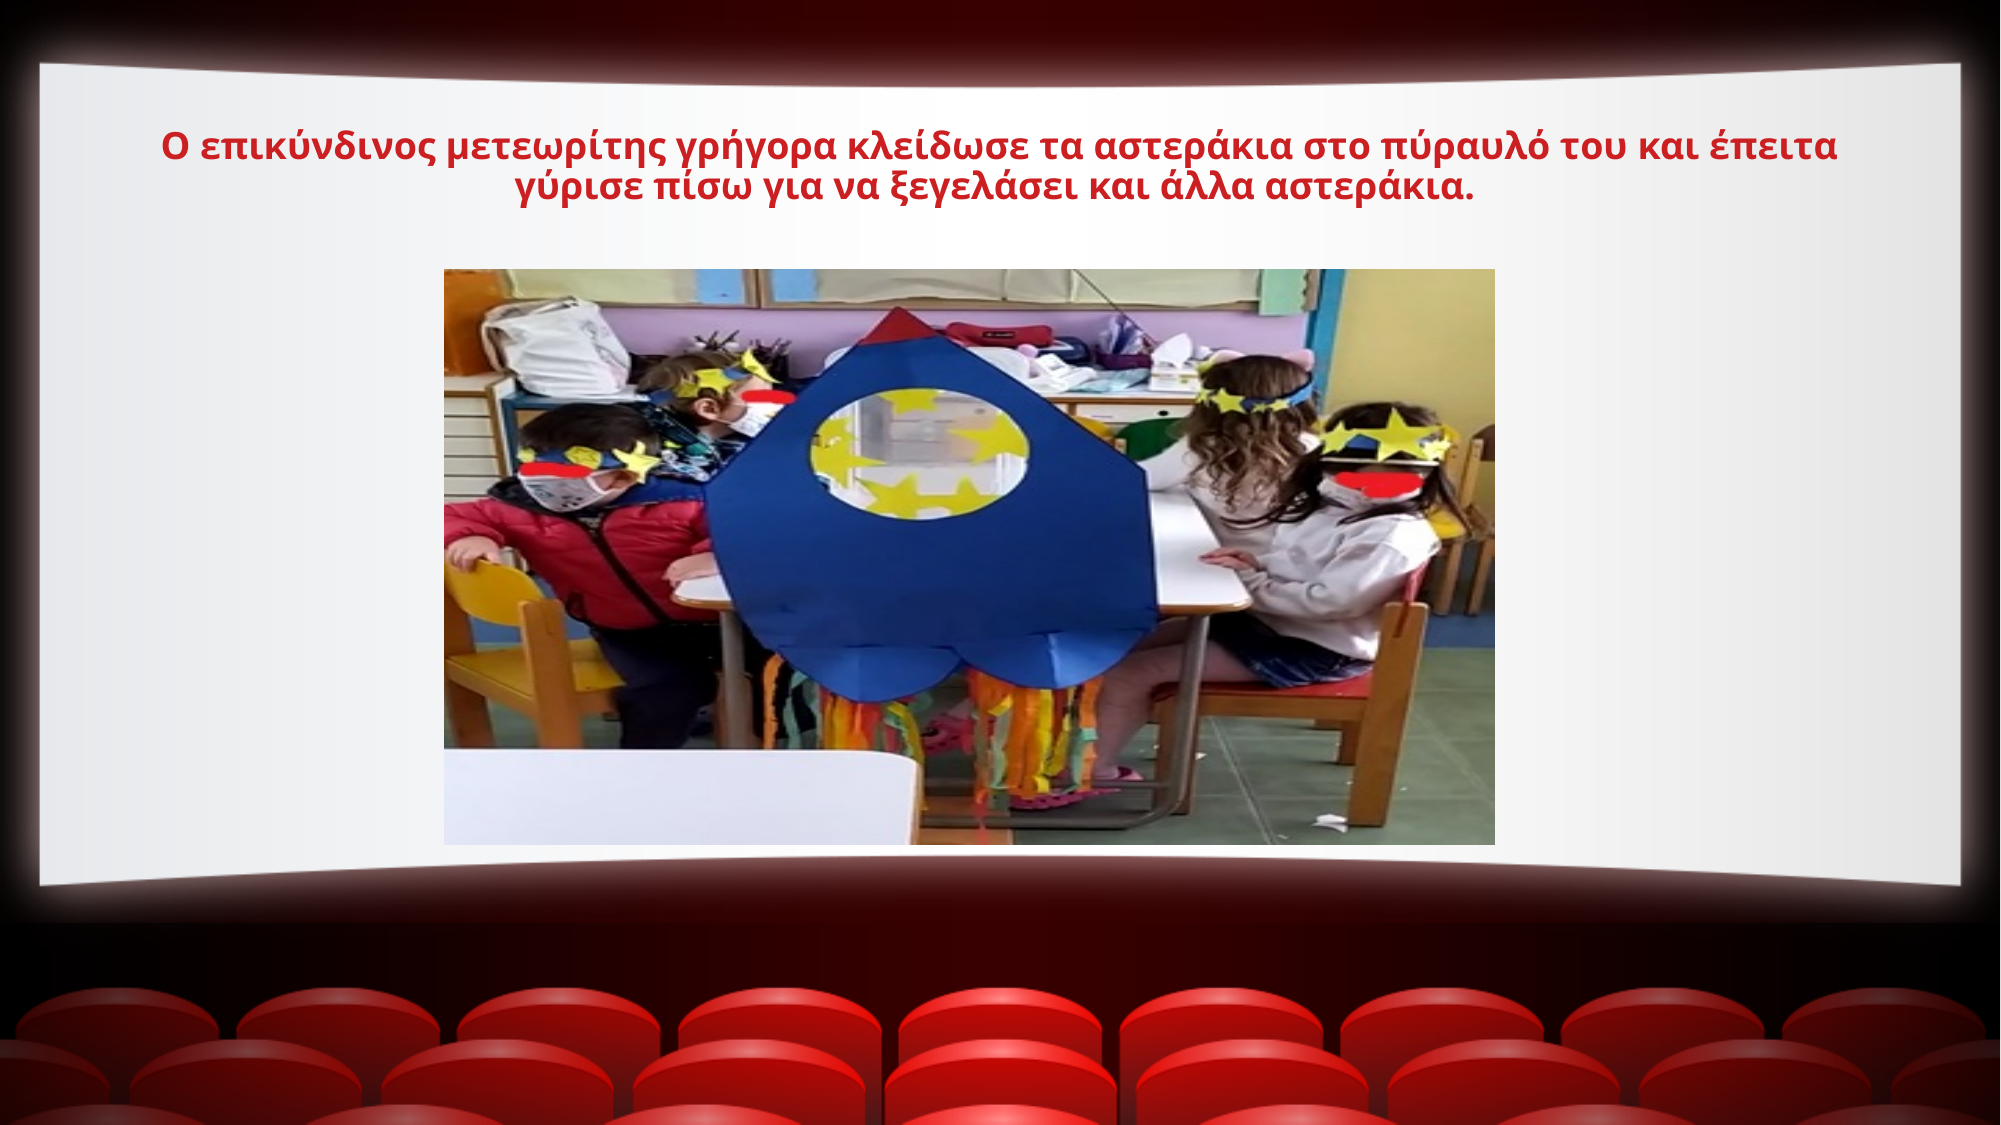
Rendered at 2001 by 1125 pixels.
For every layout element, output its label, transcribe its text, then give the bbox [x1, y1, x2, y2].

picture [0, 0, 2001, 1125]
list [444, 269, 1495, 845]
title Ο επικύνδινος μετεωρίτης γρήγορα κλείδωσε τα αστεράκια στο πύραυλό του και έπειτα γύρισε πίσω για να ξεγελάσει και άλλα αστεράκια. [137, 92, 1863, 243]
